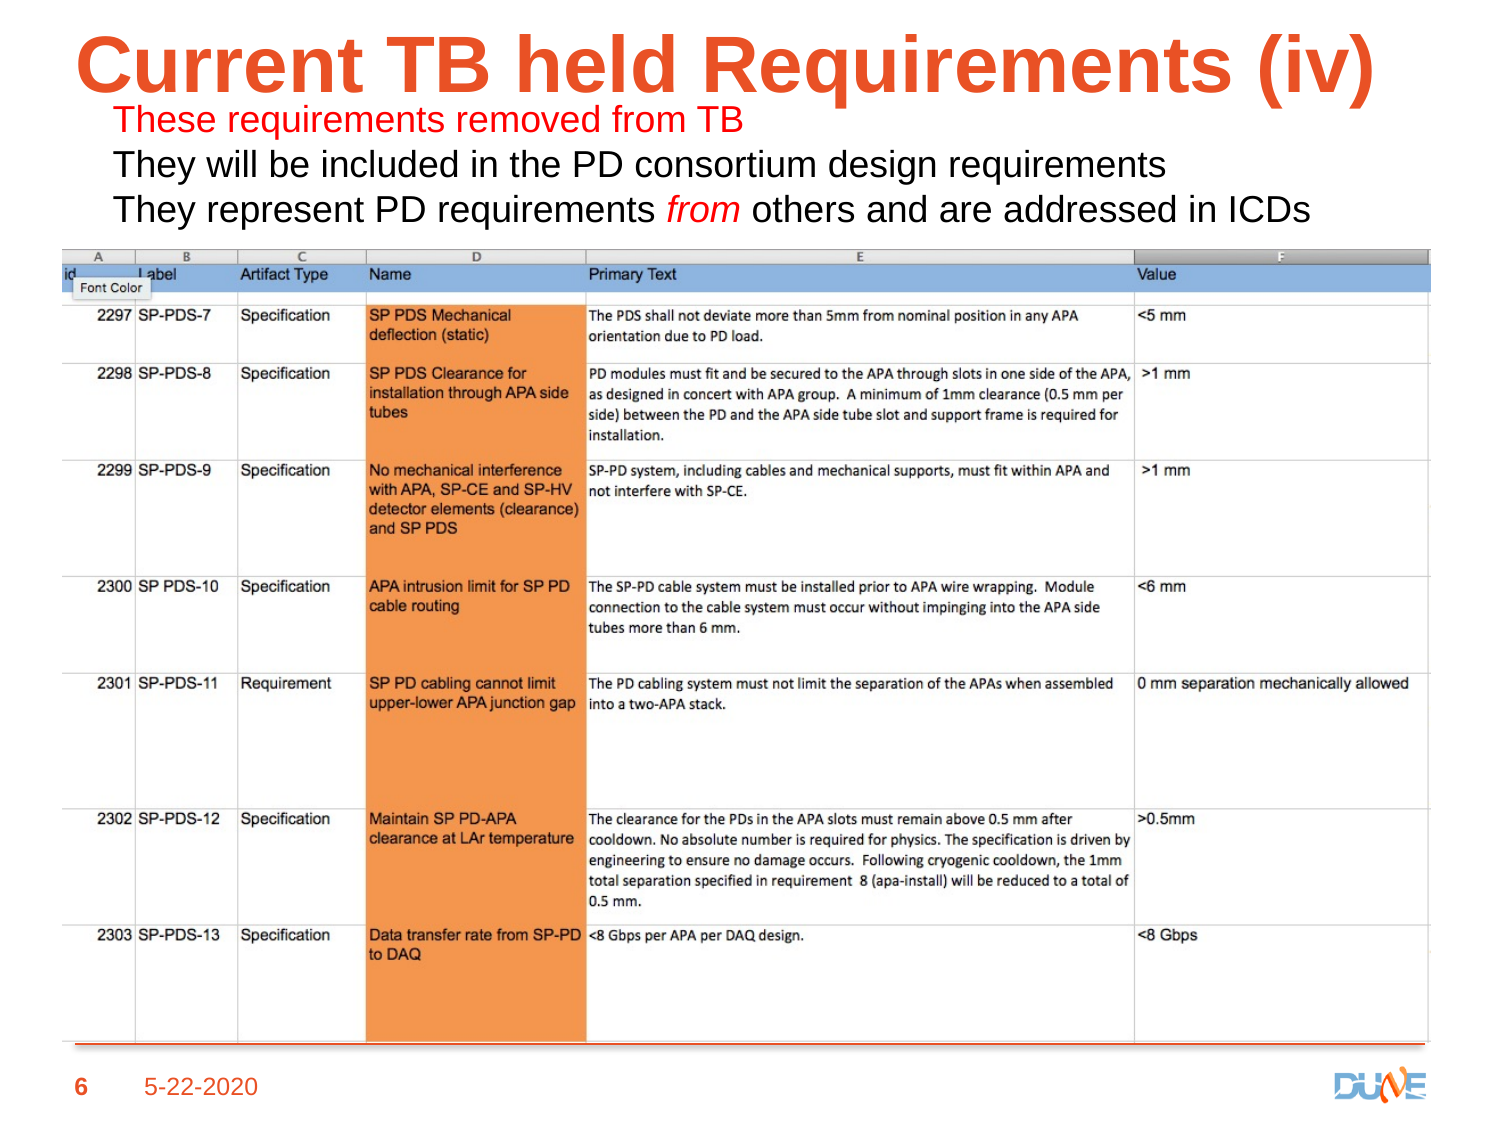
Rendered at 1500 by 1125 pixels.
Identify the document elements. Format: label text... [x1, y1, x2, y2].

text_box These requirements removed from TB They will be included in the PD consortium design requirements They represent PD requirements from others and are addressed in ICDs [97, 87, 1327, 238]
slide_number 6 [74, 1074, 145, 1101]
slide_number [145, 1074, 308, 1101]
title Current TB held Requirements (iv) [75, 12, 1425, 119]
picture [1333, 1064, 1427, 1104]
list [62, 249, 1431, 1043]
